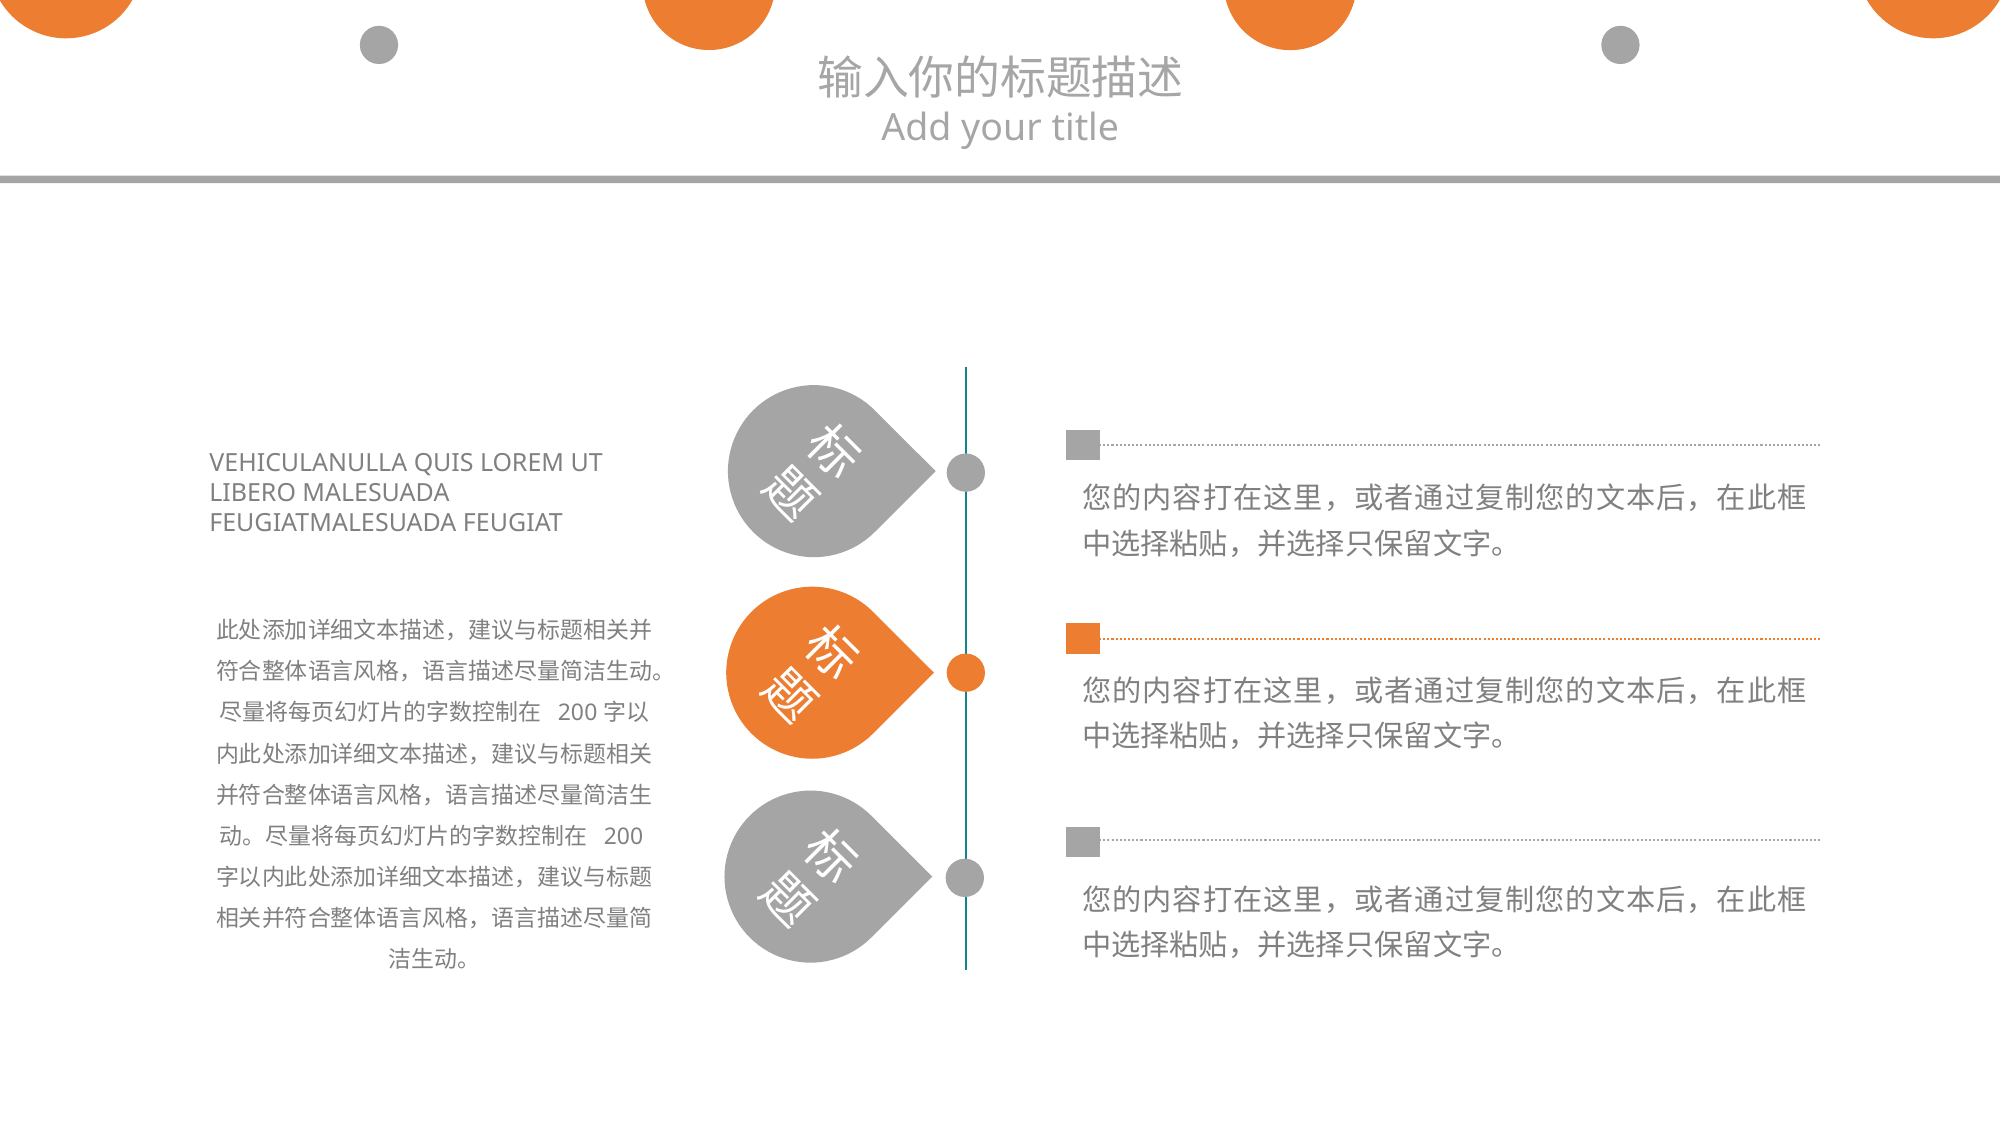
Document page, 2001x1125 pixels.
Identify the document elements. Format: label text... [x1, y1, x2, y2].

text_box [1067, 827, 1822, 857]
text_box 您的内容打在这里，或者通过复制您的文本后，在此框中选择粘贴，并选择只保留文字。 [1067, 654, 1822, 760]
text_box 此处添加详细文本描述，建议与标题相关并符合整体语言风格，语言描述尽量简洁生动。尽量将每页幻灯片的字数控制在 200字以内此处添加详细文本描述，建议与标题相关并符合整体语言风格，语言描述尽量简洁生动。尽量将每页幻灯片的字数控制在 200字以内此处添加详细文本描述，建议与标题相关并符合整体语言风格，语言描述尽量简洁生动。 [194, 594, 675, 980]
text_box VEHICULANULLA QUIS LOREM UT LIBERO MALESUADA FEUGIATMALESUADA FEUGIAT [194, 439, 702, 574]
text_box 您的内容打在这里，或者通过复制您的文本后，在此框中选择粘贴，并选择只保留文字。 [1067, 461, 1822, 568]
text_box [724, 367, 986, 970]
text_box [1067, 430, 1822, 460]
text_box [1067, 624, 1822, 653]
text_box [0, 0, 2000, 184]
text_box 您的内容打在这里，或者通过复制您的文本后，在此框中选择粘贴，并选择只保留文字。 [1067, 863, 1822, 969]
